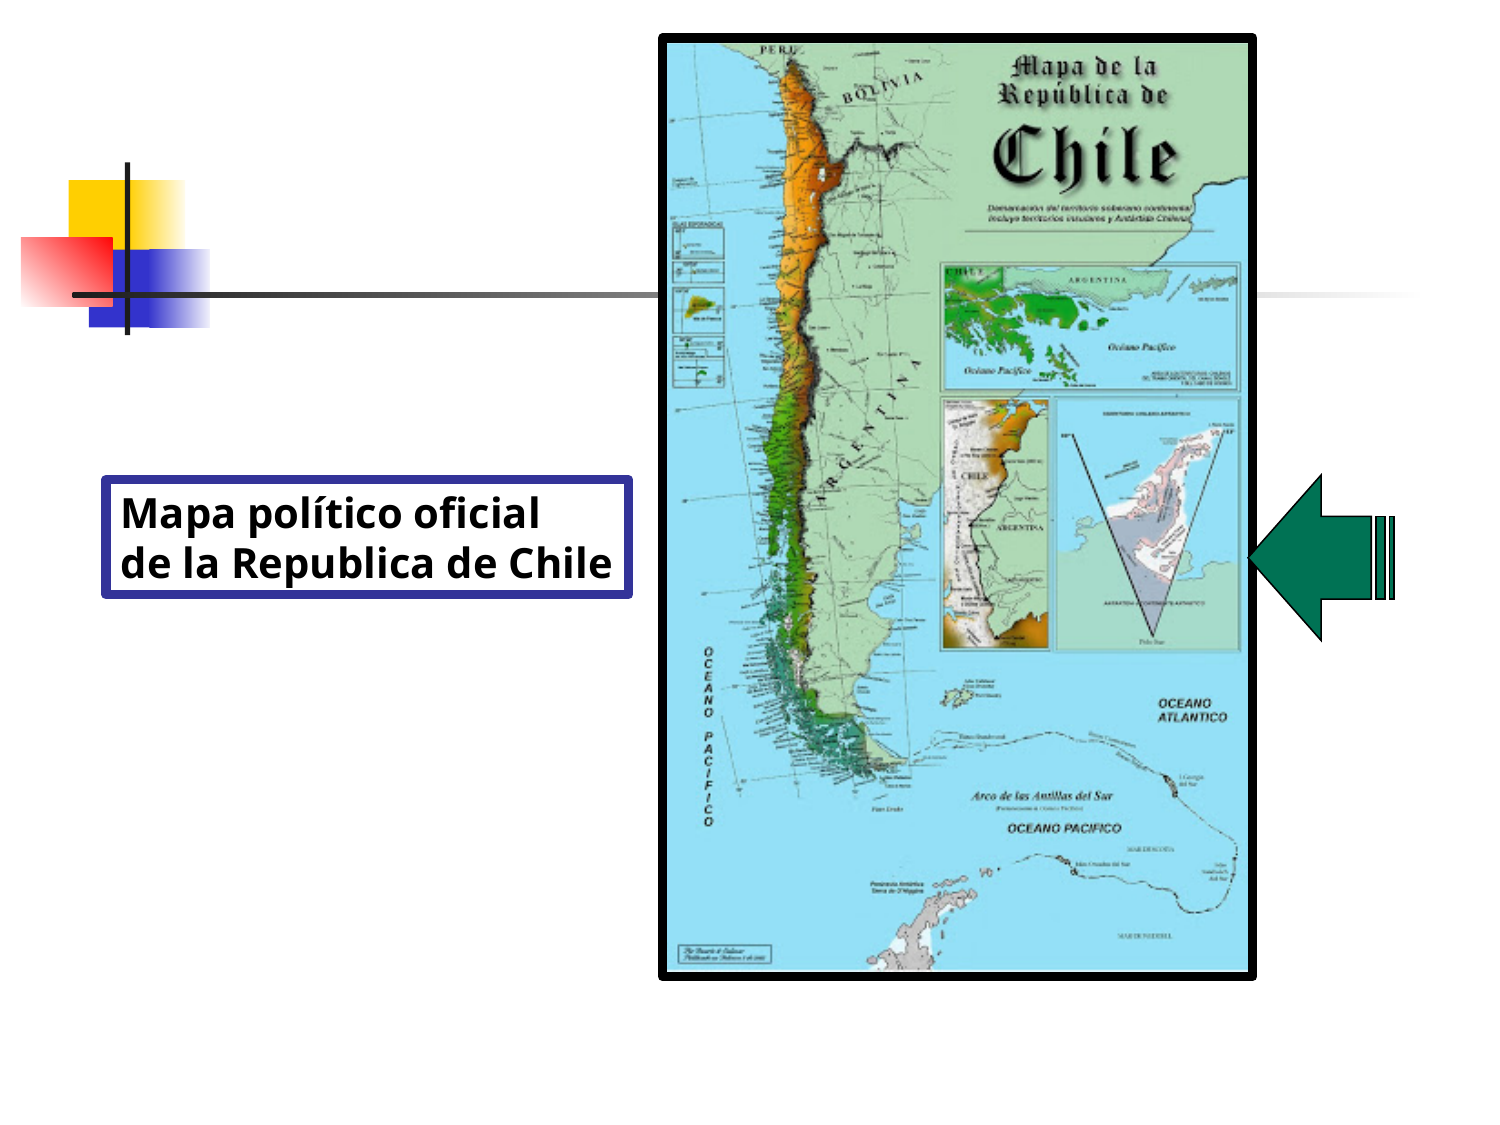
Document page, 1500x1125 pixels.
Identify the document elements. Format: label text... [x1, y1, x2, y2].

text_box Mapa político oficial de la Republica de Chile [105, 479, 629, 595]
text_box [1375, 516, 1385, 600]
text_box [1253, 475, 1372, 641]
picture [666, 42, 1249, 973]
text_box [1389, 516, 1395, 600]
